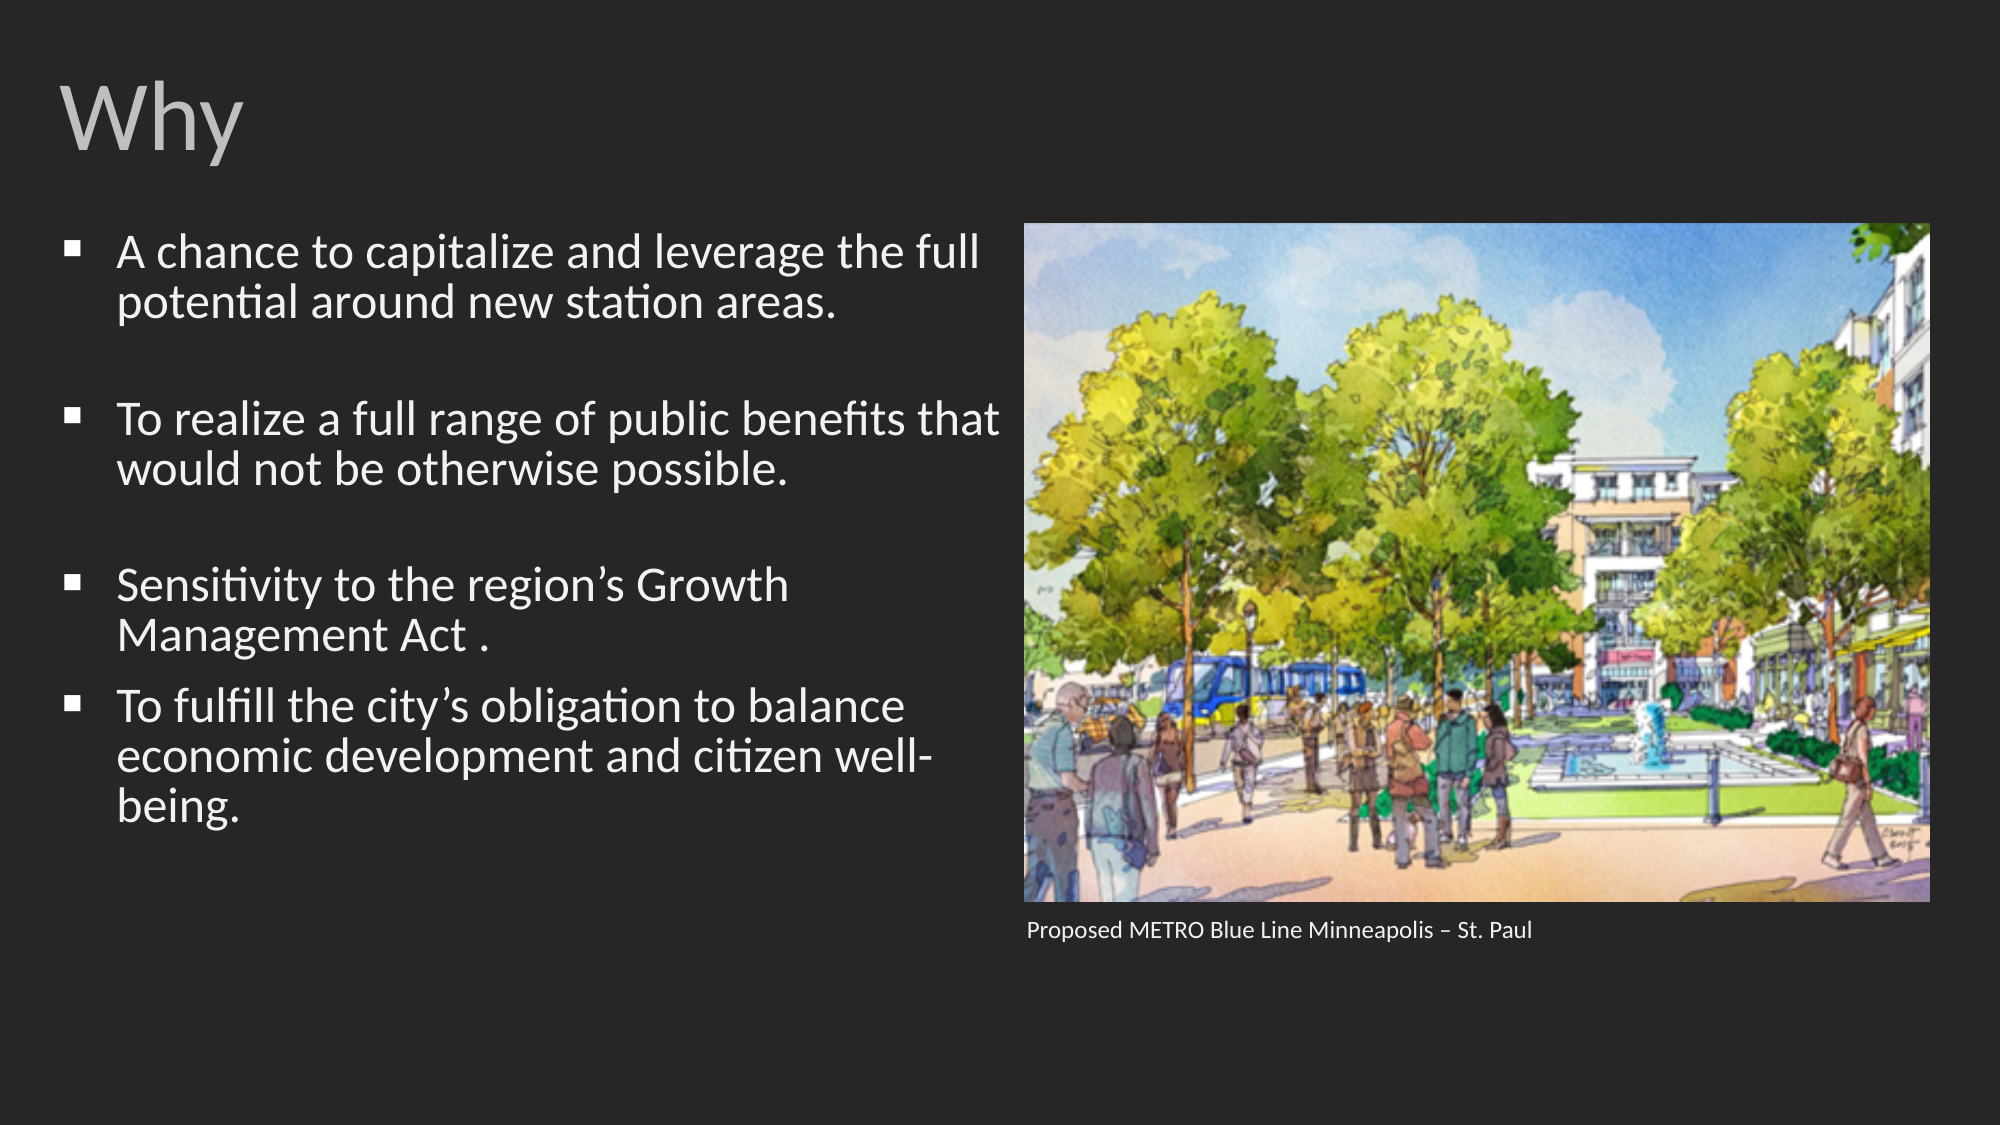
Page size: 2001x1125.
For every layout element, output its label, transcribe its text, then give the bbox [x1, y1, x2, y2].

text_box Why [44, 52, 973, 183]
text_box Proposed METRO Blue Line Minneapolis – St. Paul [1012, 906, 1598, 952]
text_box [578, 406, 883, 465]
text_box A chance to capitalize and leverage the full potential around new station areas. To realize a full range of public benefits that would not be otherwise possible. Sensitivity to the region’s Growth Management Act . To fulfill the city’s obligation to balance economic development and citizen well-being. [44, 223, 1023, 952]
picture [1024, 222, 1930, 903]
